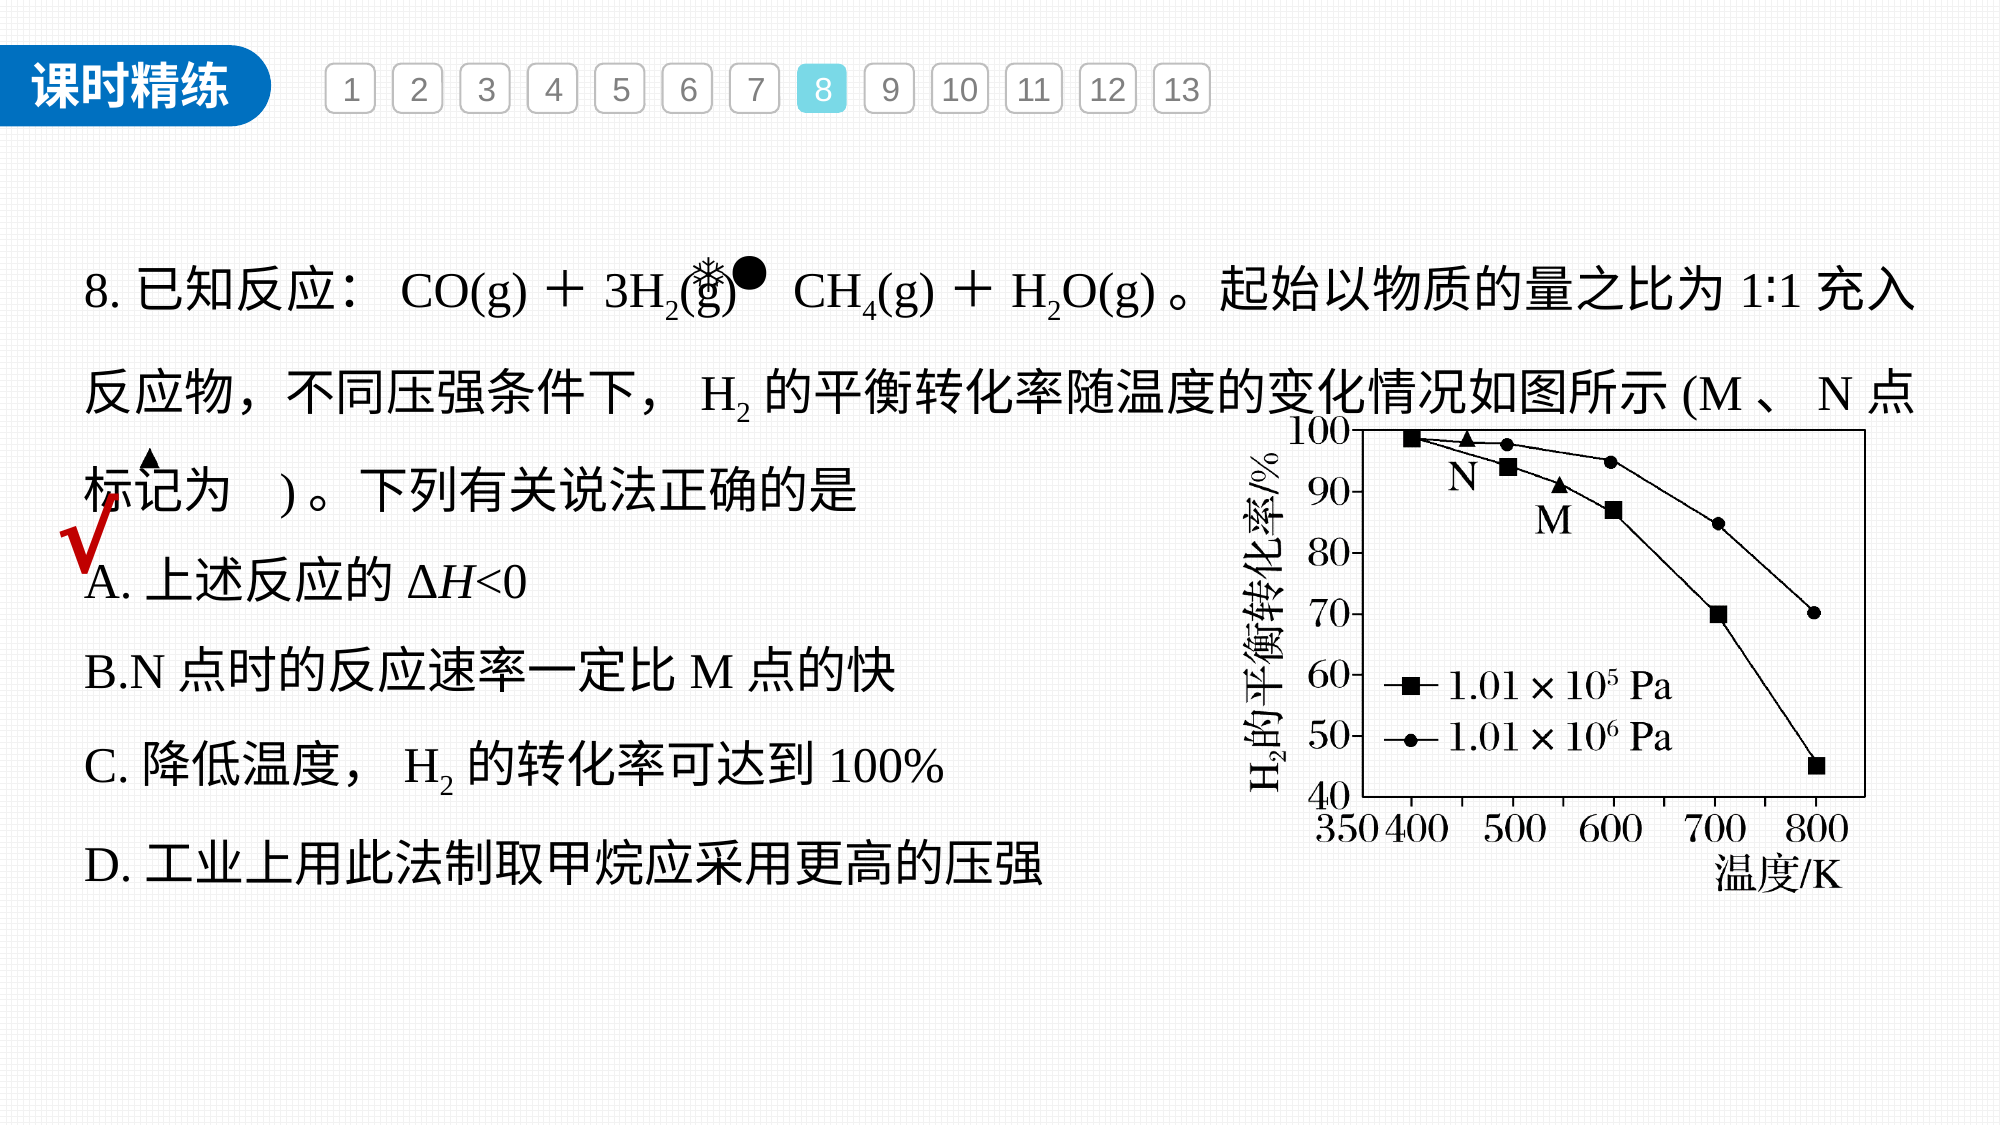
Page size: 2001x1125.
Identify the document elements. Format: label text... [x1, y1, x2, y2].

text_box 2 [391, 62, 444, 114]
text_box 12 [1078, 62, 1138, 114]
text_box 6 [661, 62, 713, 114]
text_box 8.已知反应：CO(g)＋3H2(g) CH4(g)＋H2O(g)。起始以物质的量之比为1∶1充入反应物，不同压强条件下，H2的平衡转化率随温度的变化情况如图所示(M、N点标记为 )。下列有关说法正确的是 A.上述反应的ΔH<0 B.N点时的反应速率一定比M点的快 C.降低温度，H2的转化率可达到100% D.工业上用此法制取甲烷应采用更高的压强 [63, 213, 1936, 901]
text_box 1 [324, 62, 376, 114]
picture [132, 440, 166, 475]
text_box 4 [526, 62, 579, 114]
text_box 7 [728, 62, 781, 114]
text_box 5 [594, 62, 646, 114]
picture [1236, 408, 1871, 898]
text_box 3 [459, 62, 511, 114]
text_box 10 [930, 62, 990, 114]
text_box 11 [1004, 62, 1064, 114]
text_box 13 [1152, 62, 1211, 114]
text_box √ [41, 471, 166, 599]
text_box 8 [796, 62, 848, 114]
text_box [691, 242, 851, 313]
text_box 9 [863, 62, 916, 114]
